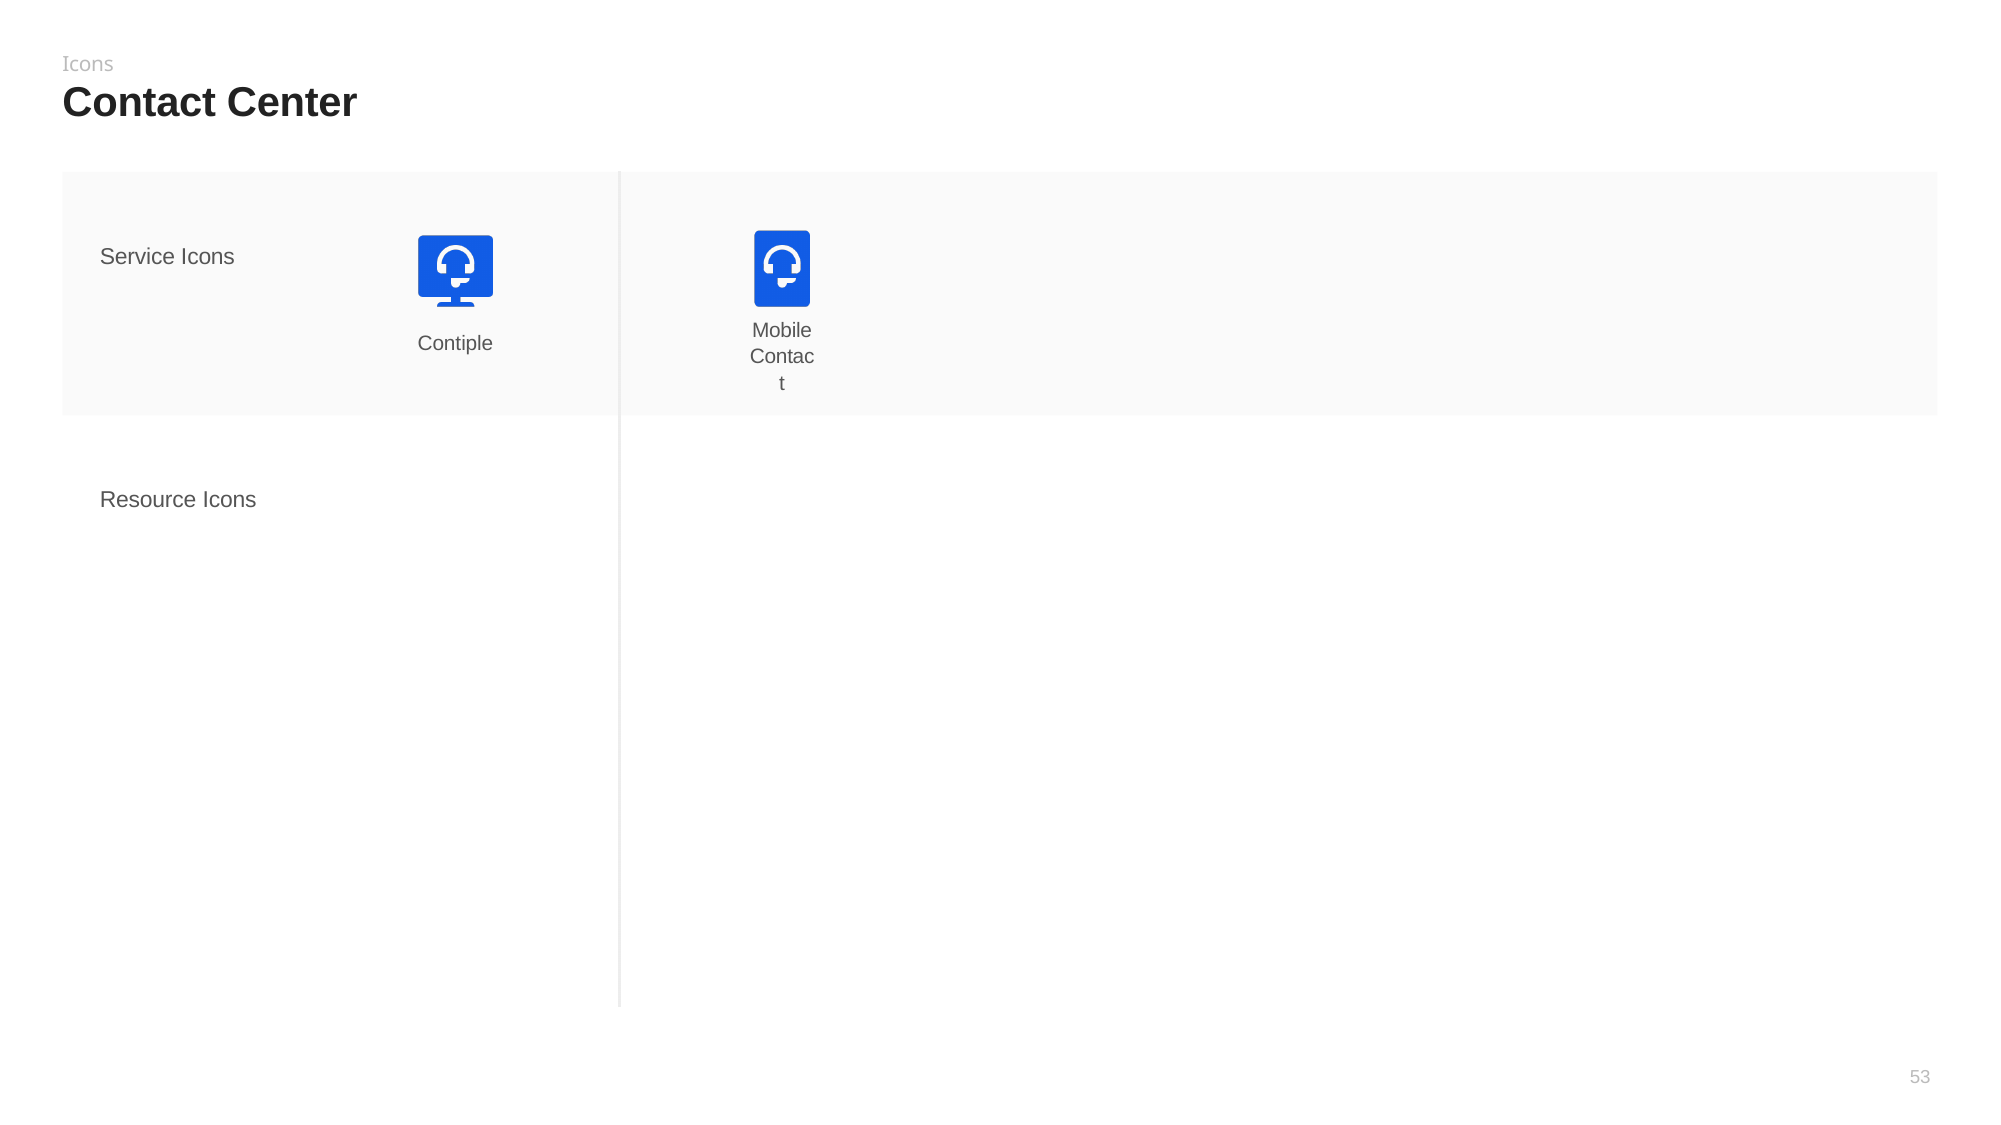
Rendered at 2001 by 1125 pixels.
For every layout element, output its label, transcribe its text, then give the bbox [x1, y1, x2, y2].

text_box 53 [1904, 1056, 1931, 1094]
text_box [621, 171, 1938, 416]
text_box Icons [62, 44, 517, 83]
text_box [405, 221, 506, 328]
text_box [61, 171, 618, 416]
text_box Mobile Contact [746, 325, 818, 385]
text_box [732, 221, 832, 379]
picture [408, 221, 503, 316]
text_box Service Icons [99, 230, 252, 273]
text_box Contact Center [62, 86, 580, 137]
text_box Contiple [402, 328, 509, 388]
text_box Resource Icons [99, 474, 275, 517]
picture [735, 221, 829, 316]
